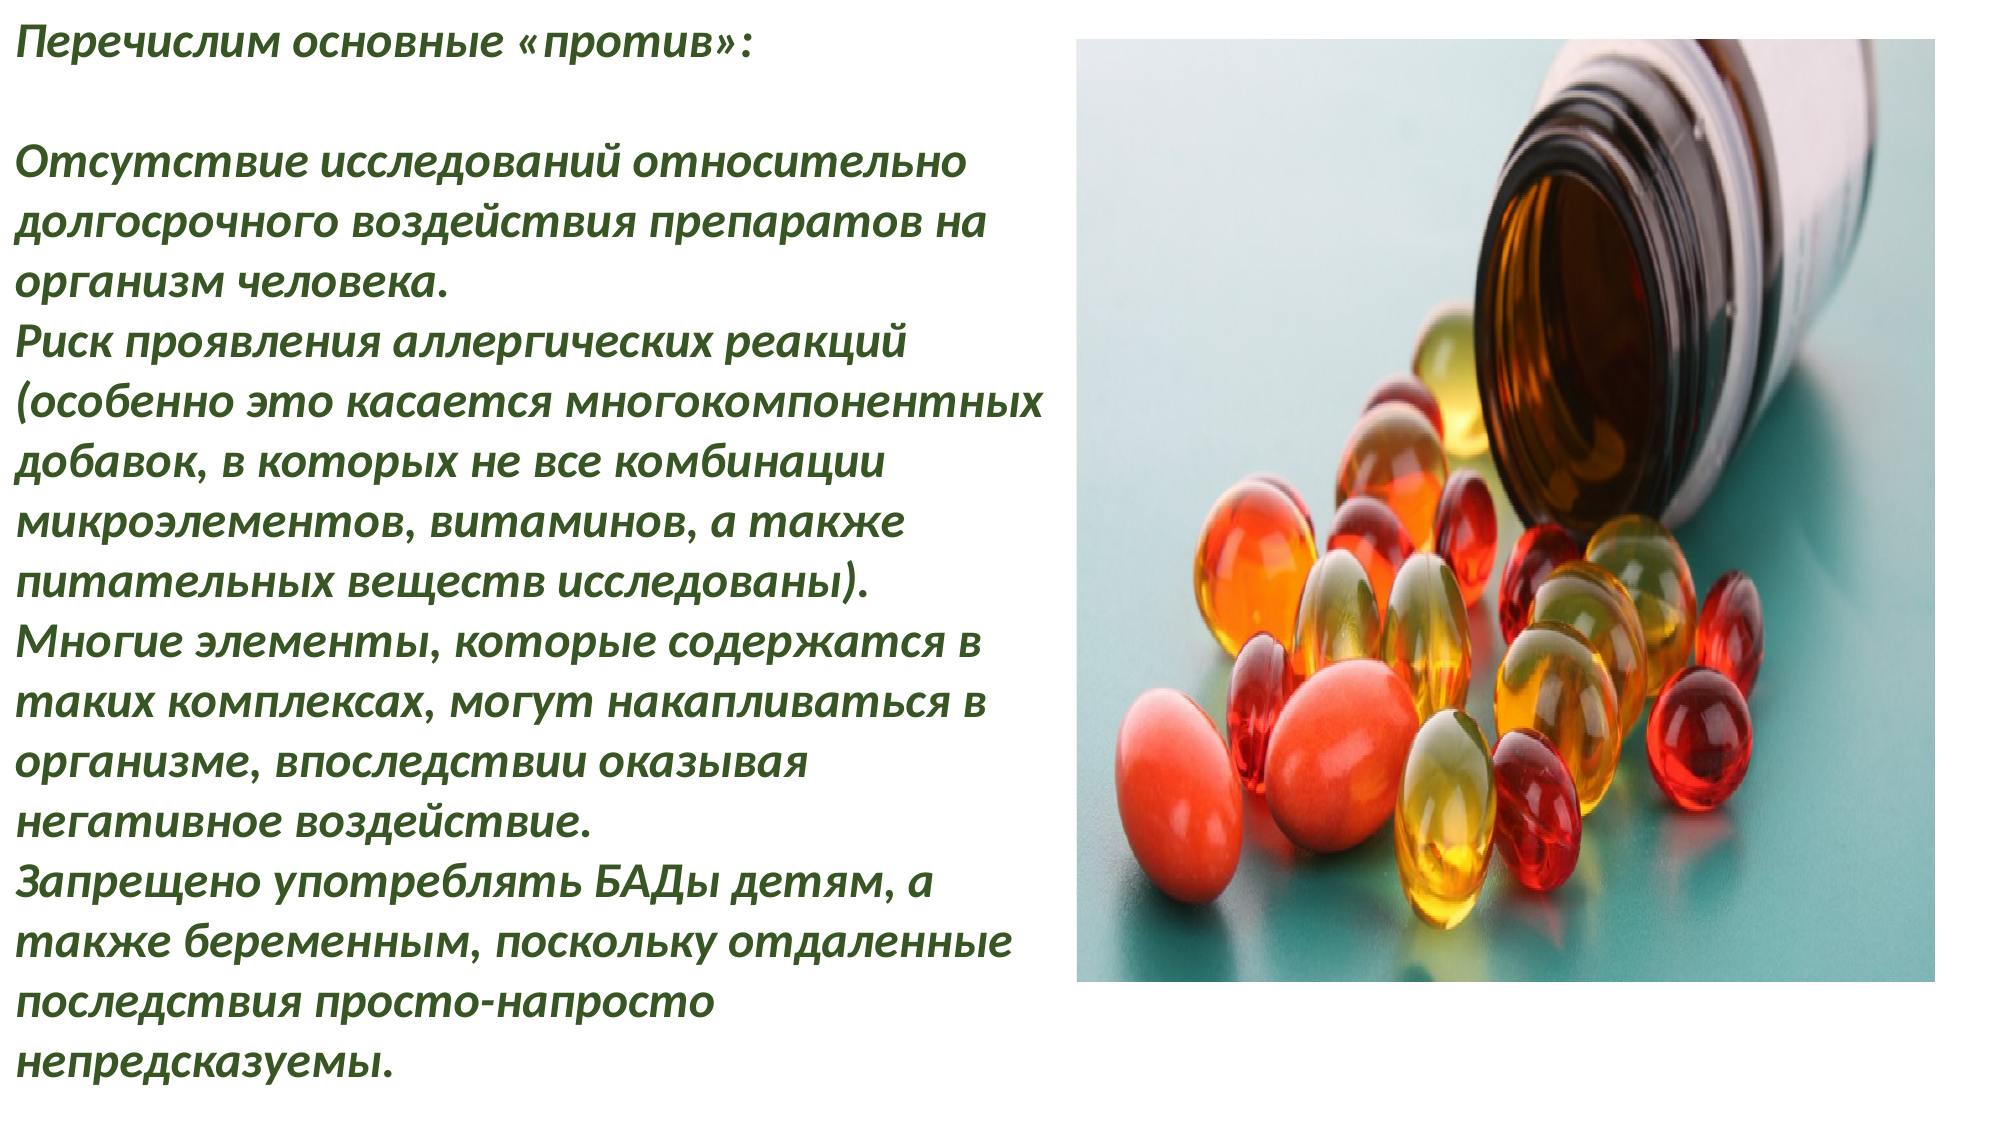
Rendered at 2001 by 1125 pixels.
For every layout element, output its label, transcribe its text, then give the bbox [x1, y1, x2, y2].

picture [1076, 39, 1935, 982]
text_box Перечислим основные «против»: Отсутствие исследований относительно долгосрочного воздействия препаратов на организм человека. Риск проявления аллергических реакций (особенно это касается многокомпонентных добавок, в которых не все комбинации микроэлементов, витаминов, а также питательных веществ исследованы). Многие элементы, которые содержатся в таких комплексах, могут накапливаться в организме, впоследствии оказывая негативное воздействие. Запрещено употреблять БАДы детям, а также беременным, поскольку отдаленные последствия просто-напросто непредсказуемы. [0, 0, 1076, 1095]
